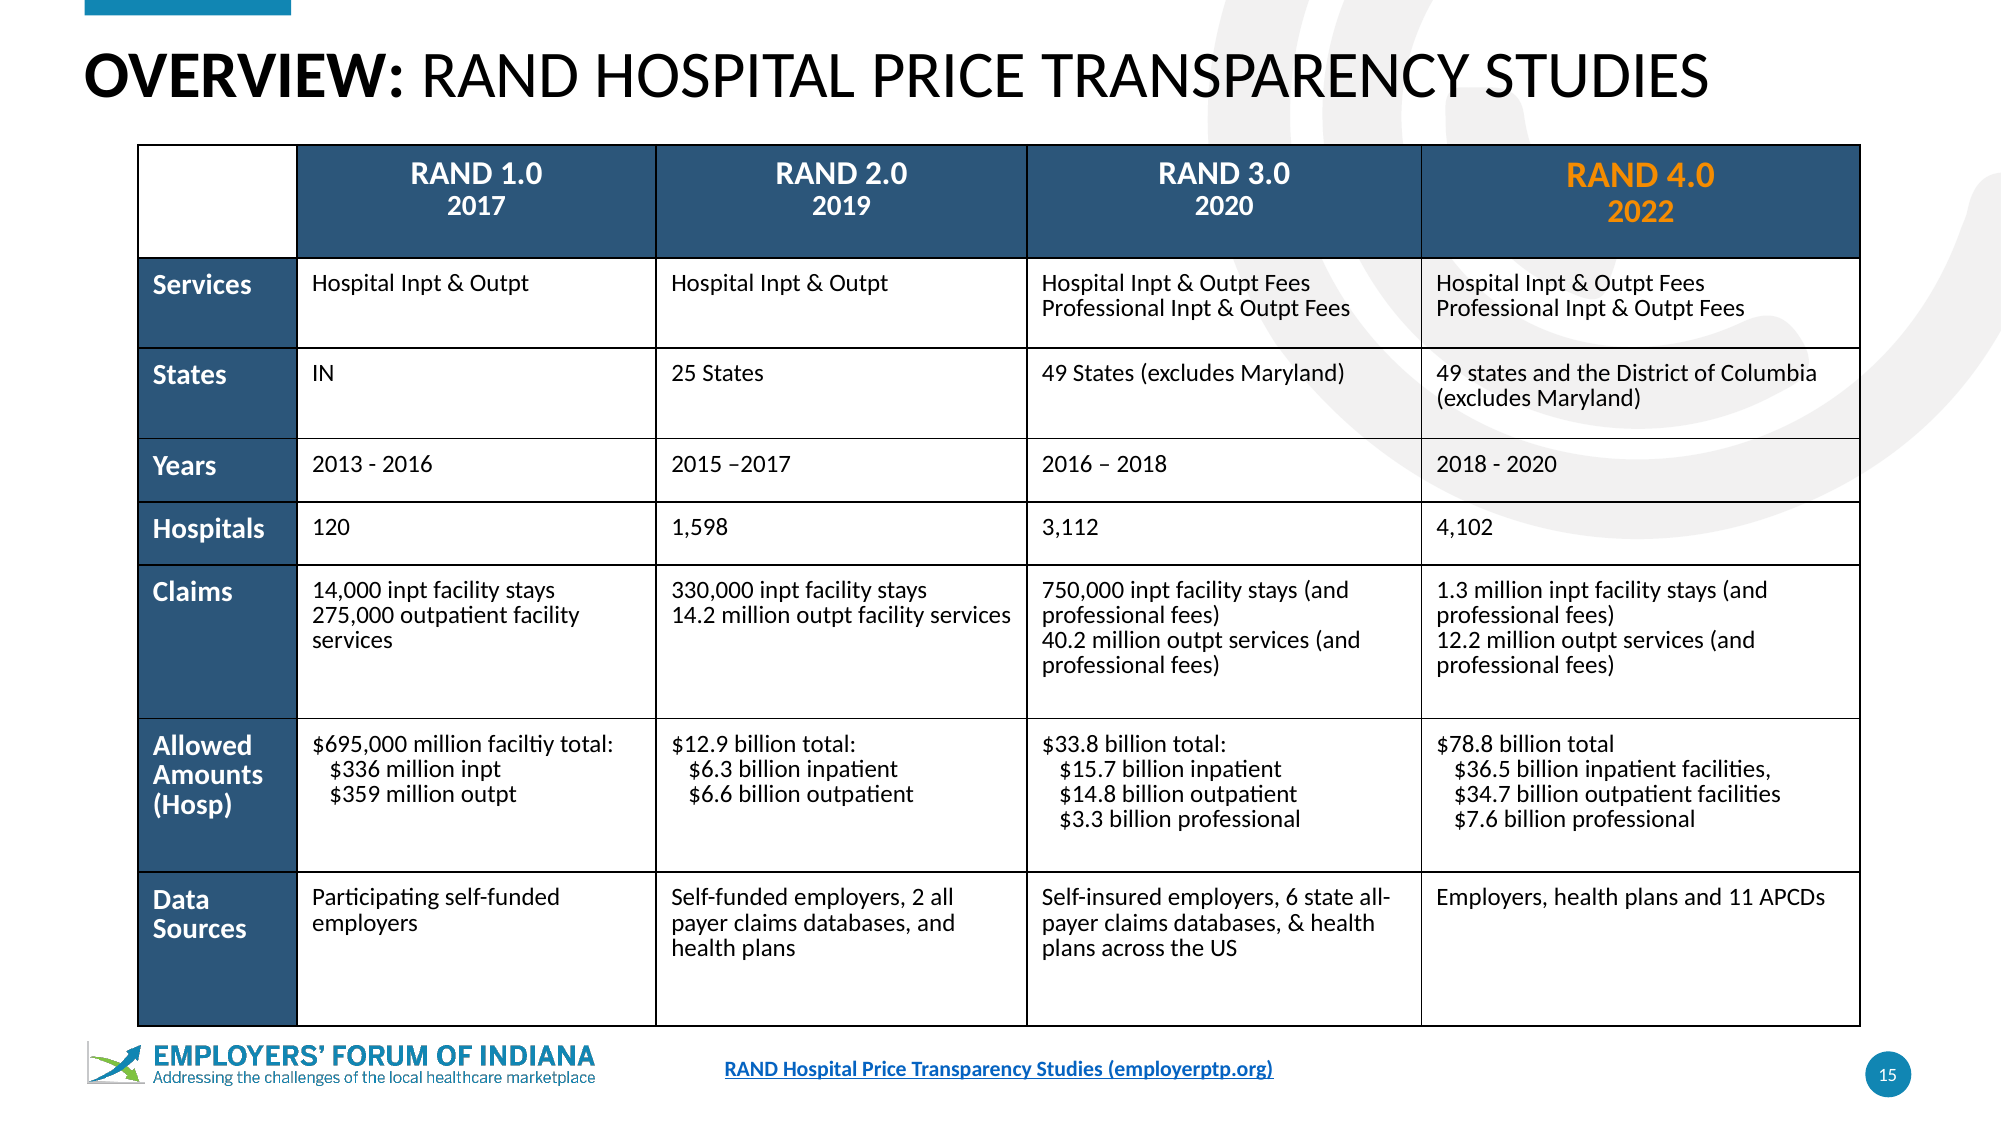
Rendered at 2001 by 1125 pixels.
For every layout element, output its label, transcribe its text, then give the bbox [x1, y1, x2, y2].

table_cell 14,000 inpt facility stays 275,000 outpatient facility services [298, 566, 655, 718]
table_cell Hospital Inpt & Outpt Fees Professional Inpt & Outpt Fees [1422, 259, 1859, 347]
table_cell 2013 - 2016 [298, 439, 655, 501]
table_cell Years [139, 439, 296, 501]
table_cell 49 States (excludes Maryland) [1028, 349, 1421, 438]
table_header RAND 4.0 2022 [1422, 146, 1859, 257]
table_header RAND 3.0 2020 [1028, 146, 1421, 257]
table_cell 1.3 million inpt facility stays (and professional fees) 12.2 million outpt services (and professional fees) [1422, 566, 1859, 718]
picture [87, 1041, 595, 1086]
table_cell Self-funded employers, 2 all payer claims databases, and health plans [657, 873, 1026, 1025]
table_cell 120 [298, 503, 655, 564]
table_header RAND 2.0 2019 [657, 146, 1026, 257]
table_cell Participating self-funded employers [298, 873, 655, 1025]
table_cell $33.8 billion total: $15.7 billion inpatient $14.8 billion outpatient $3.3 billion professional [1028, 719, 1421, 871]
table_cell 330,000 inpt facility stays 14.2 million outpt facility services [657, 566, 1026, 718]
table_cell Hospitals [139, 503, 296, 564]
table_cell Hospital Inpt & Outpt [298, 259, 655, 347]
text_box RAND Hospital Price Transparency Studies (employerptp.org) [596, 1046, 1403, 1088]
table_cell Employers, health plans and 11 APCDs [1422, 873, 1859, 1025]
table_cell Data Sources [139, 873, 296, 1025]
table_cell Self-insured employers, 6 state all-payer claims databases, & health plans across the US [1028, 873, 1421, 1025]
table_cell 25 States [657, 349, 1026, 438]
table_cell Claims [139, 566, 296, 718]
table_cell $12.9 billion total: $6.3 billion inpatient $6.6 billion outpatient [657, 719, 1026, 871]
table_cell Allowed Amounts (Hosp) [139, 719, 296, 871]
table_cell 3,112 [1028, 503, 1421, 564]
table_cell 49 states and the District of Columbia (excludes Maryland) [1422, 349, 1859, 438]
table_cell Services [139, 259, 296, 347]
table_cell IN [298, 349, 655, 438]
table_header [139, 146, 296, 257]
table_cell 2018 - 2020 [1422, 439, 1859, 501]
table_cell $78.8 billion total $36.5 billion inpatient facilities, $34.7 billion outpatient facilities $7.6 billion professional [1422, 719, 1859, 871]
table_cell 2016 – 2018 [1028, 439, 1421, 501]
slide_number 15 [1863, 1059, 1912, 1090]
table_cell States [139, 349, 296, 438]
table_cell 1,598 [657, 503, 1026, 564]
table_cell Hospital Inpt & Outpt Fees Professional Inpt & Outpt Fees [1028, 259, 1421, 347]
table_cell Hospital Inpt & Outpt [657, 259, 1026, 347]
table_cell 2015 –2017 [657, 439, 1026, 501]
table_cell 4,102 [1422, 503, 1859, 564]
title OVERVIEW: RAND Hospital Price Transparency studies [84, 40, 1914, 102]
table_cell $695,000 million faciltiy total: $336 million inpt $359 million outpt [298, 719, 655, 871]
table_cell 750,000 inpt facility stays (and professional fees) 40.2 million outpt services (and professional fees) [1028, 566, 1421, 718]
table_header RAND 1.0 2017 [298, 146, 655, 257]
